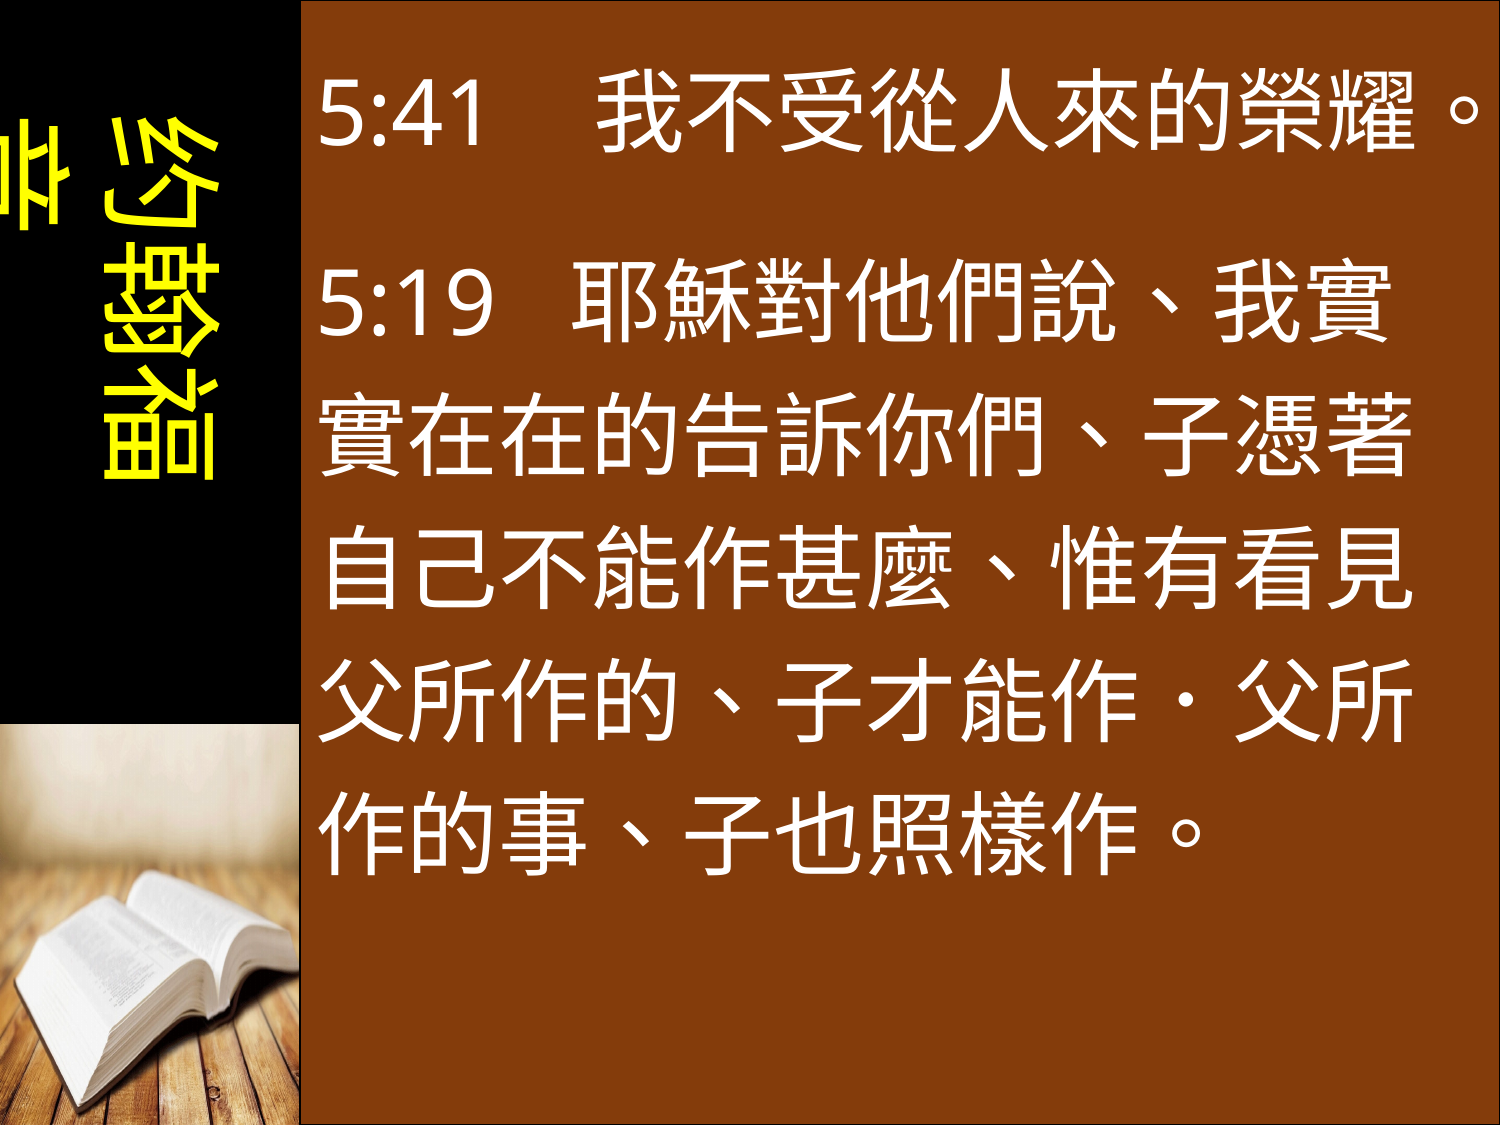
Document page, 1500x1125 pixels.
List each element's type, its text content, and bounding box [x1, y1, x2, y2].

picture [0, 724, 313, 1125]
table_header 5:41 我不受從人來的榮耀。 5:19 耶穌對他們說、我實實在在的告訴你們、子憑著自己不能作甚麼、惟有看見父所作的、子才能作．父所作的事、子也照樣作。 [301, 1, 1499, 1124]
text_box 约翰福音 [65, 98, 248, 627]
